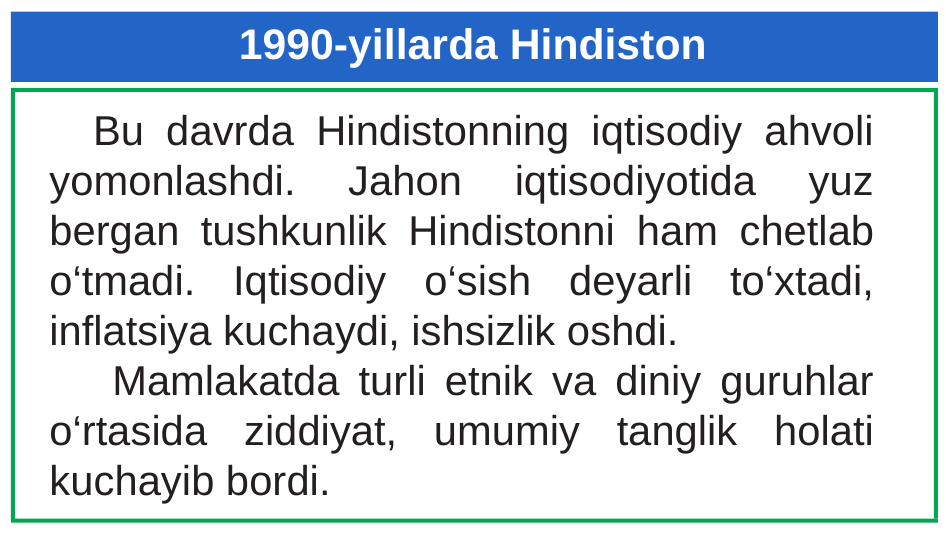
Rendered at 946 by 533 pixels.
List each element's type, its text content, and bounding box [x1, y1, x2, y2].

title 1990-yillarda Hindiston [49, 16, 897, 69]
list Bu davrda Hindistonning iqtisodiy ahvoli yomonlashdi. Jahon iqtisodiyotida yuz bergan tushkunlik Hindistonni ham chetlab o‘tmadi. Iqtisodiy o‘sish deyarli to‘xtadi, inflatsiya kuchaydi, ishsizlik oshdi. Mamlakatda turli etnik va diniy guruhlar o‘rtasida ziddiyat, umumiy tanglik holati kuchayib bordi. [49, 103, 875, 508]
